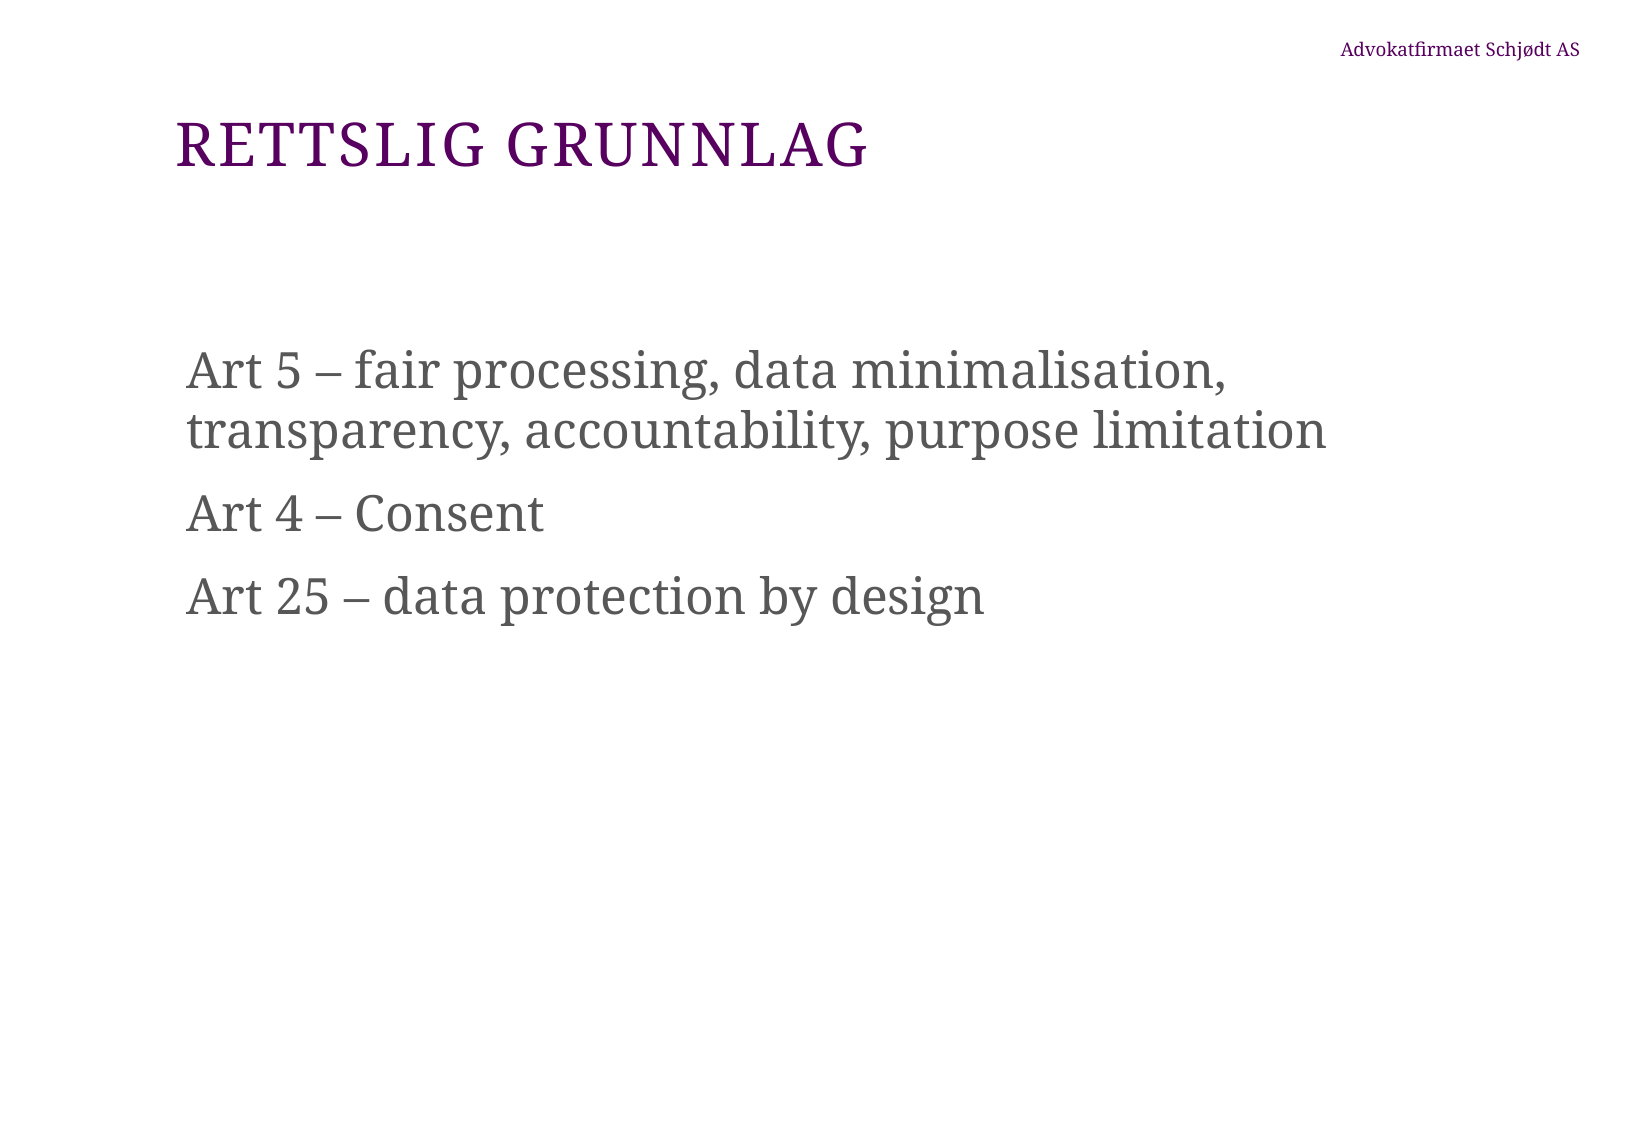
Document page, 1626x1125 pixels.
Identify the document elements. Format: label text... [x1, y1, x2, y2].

title Rettslig grunnlag [175, 104, 1450, 179]
list Art 5 – fair processing, data minimalisation, transparency, accountability, purpose limitation Art 4 – Consent Art 25 – data protection by design [186, 338, 1461, 1063]
